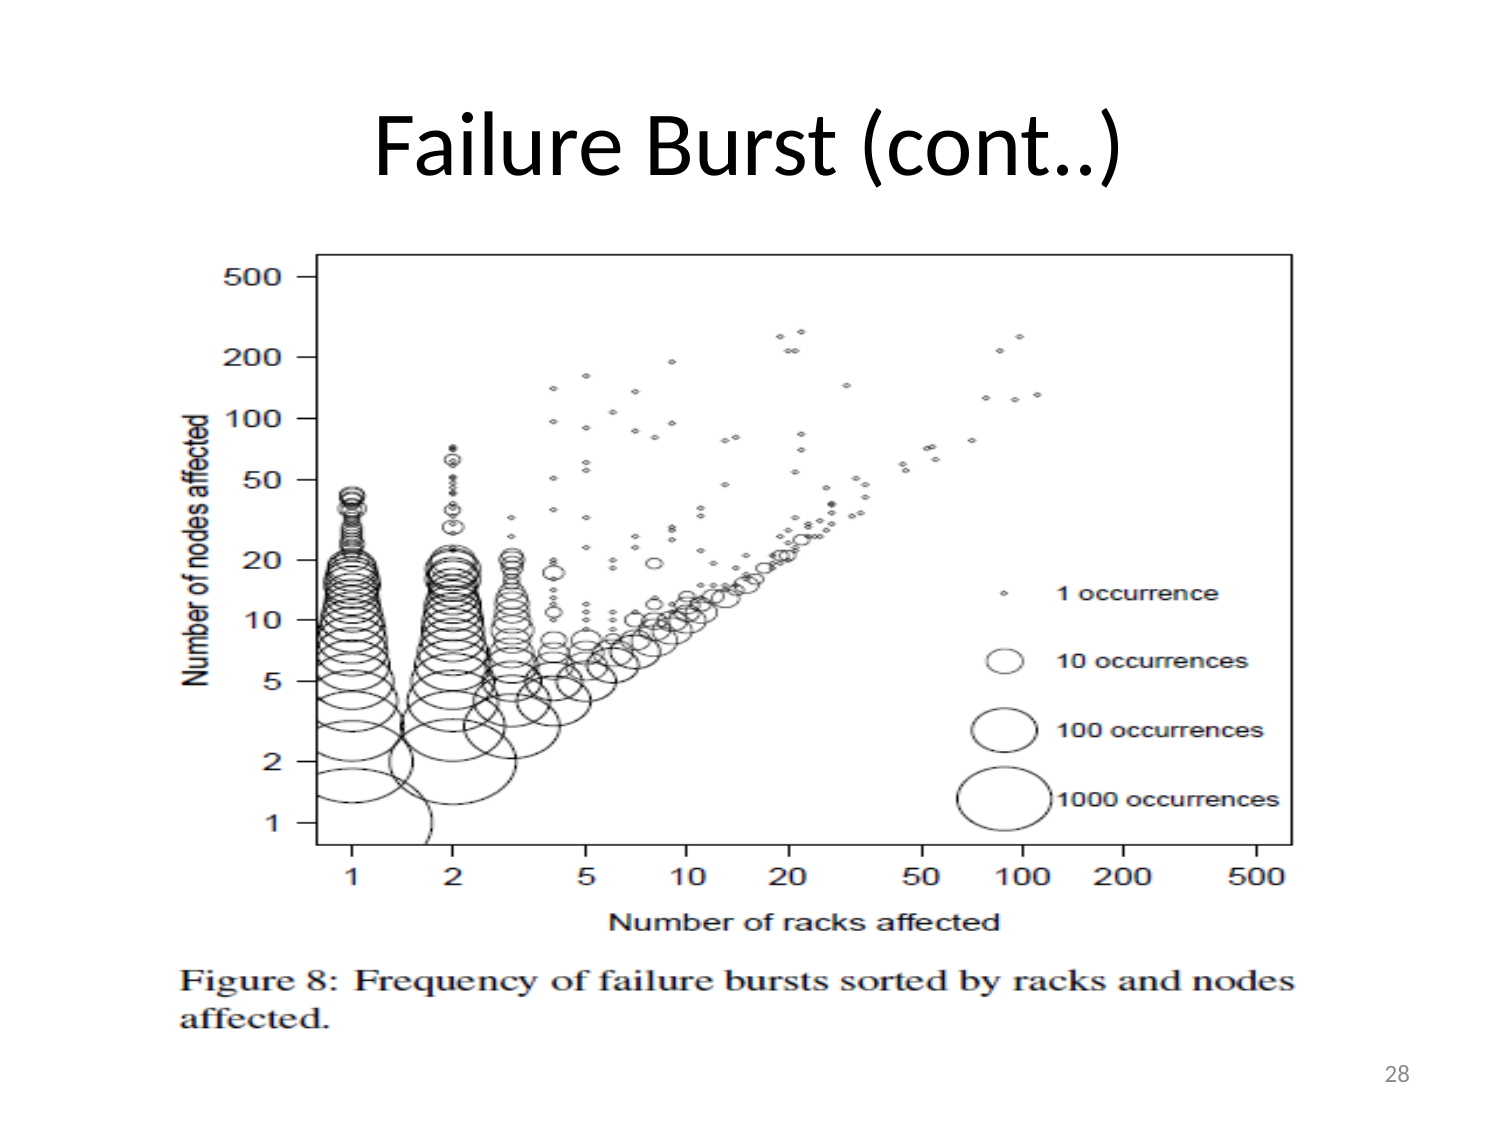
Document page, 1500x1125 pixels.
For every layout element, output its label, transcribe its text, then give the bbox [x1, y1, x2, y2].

slide_number 28 [1074, 1042, 1425, 1103]
title Failure Burst (cont..) [75, 45, 1425, 233]
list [162, 237, 1338, 1038]
